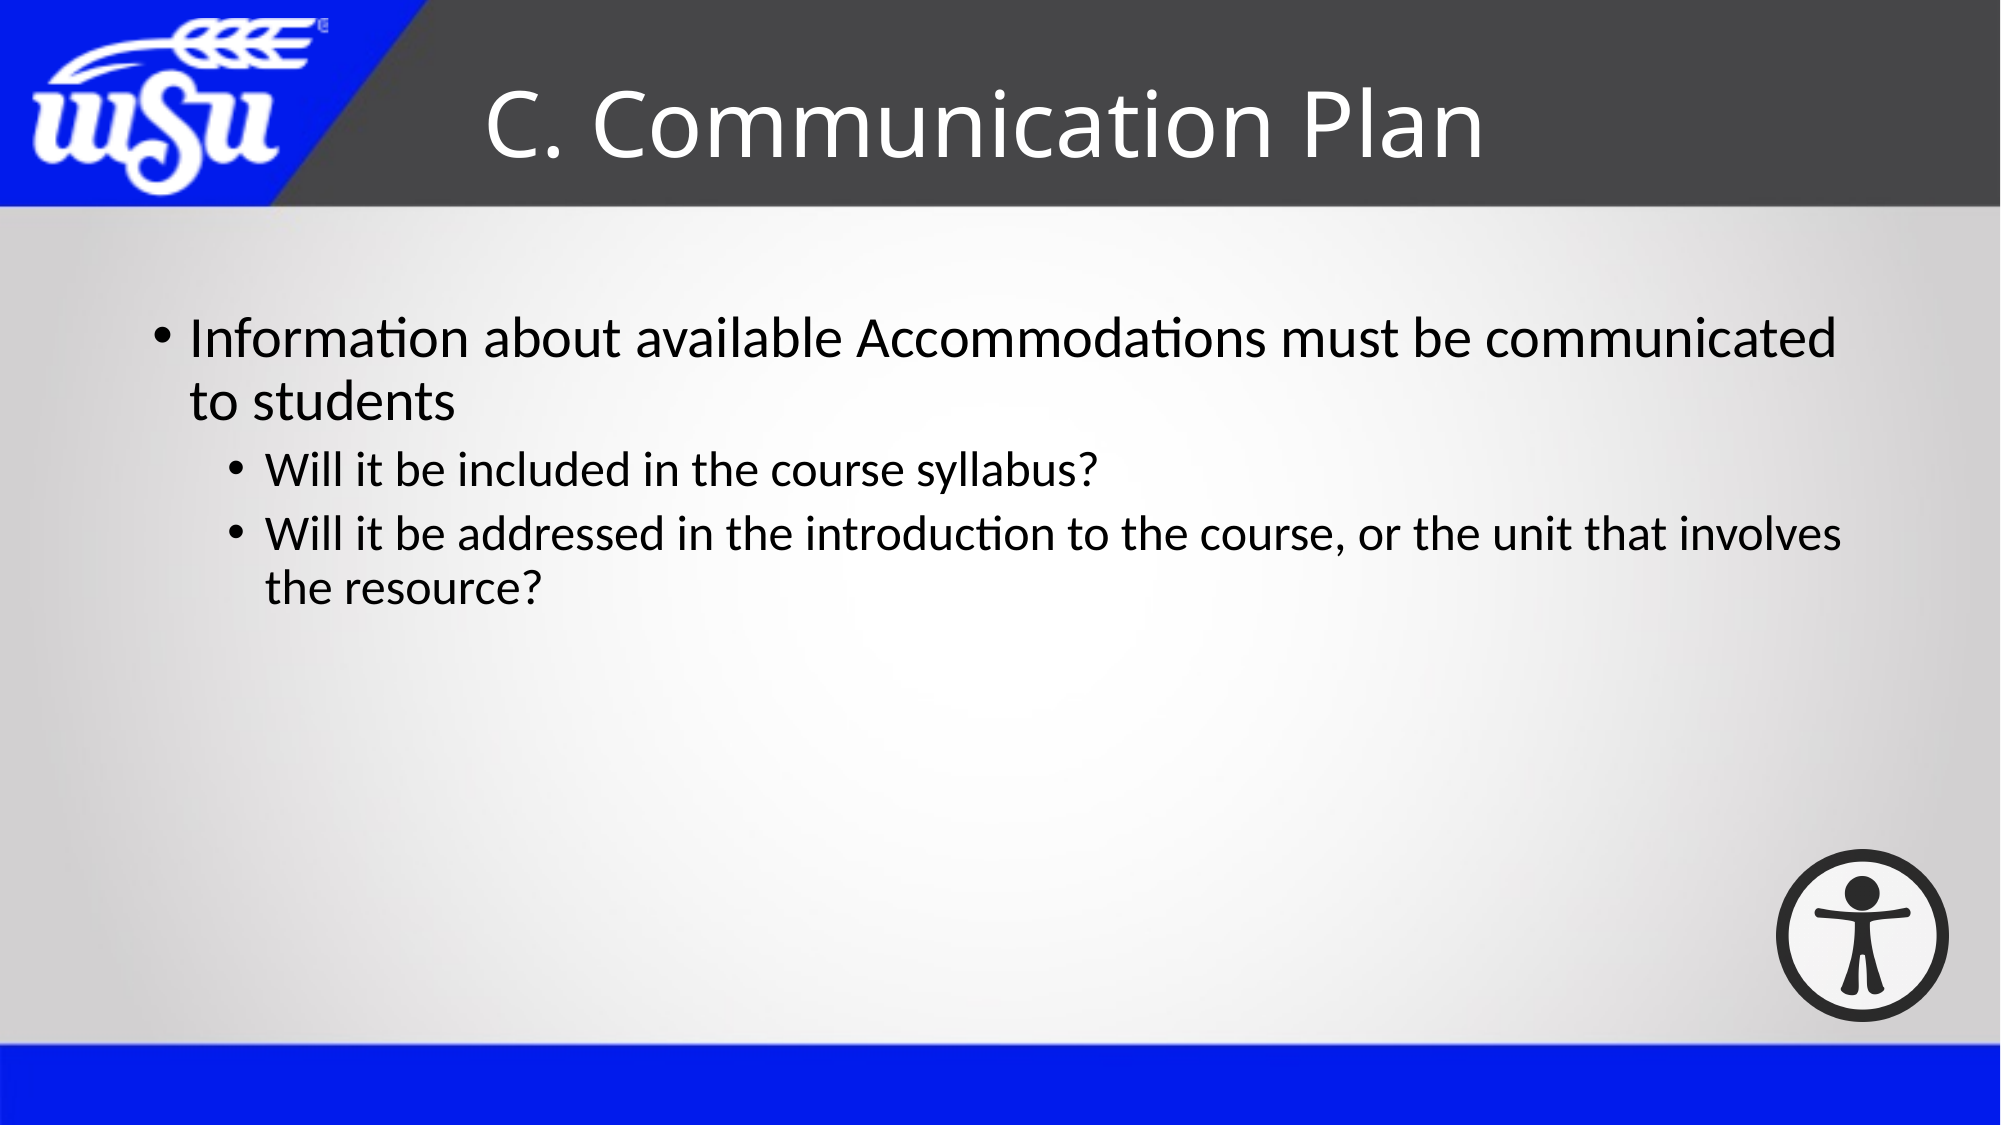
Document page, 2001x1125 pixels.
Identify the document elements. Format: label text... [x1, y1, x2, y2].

title C. Communication Plan [468, 49, 1864, 207]
list Information about available Accommodations must be communicated to students Will it be included in the course syllabus? Will it be addressed in the introduction to the course, or the unit that involves the resource? [137, 299, 1863, 1014]
